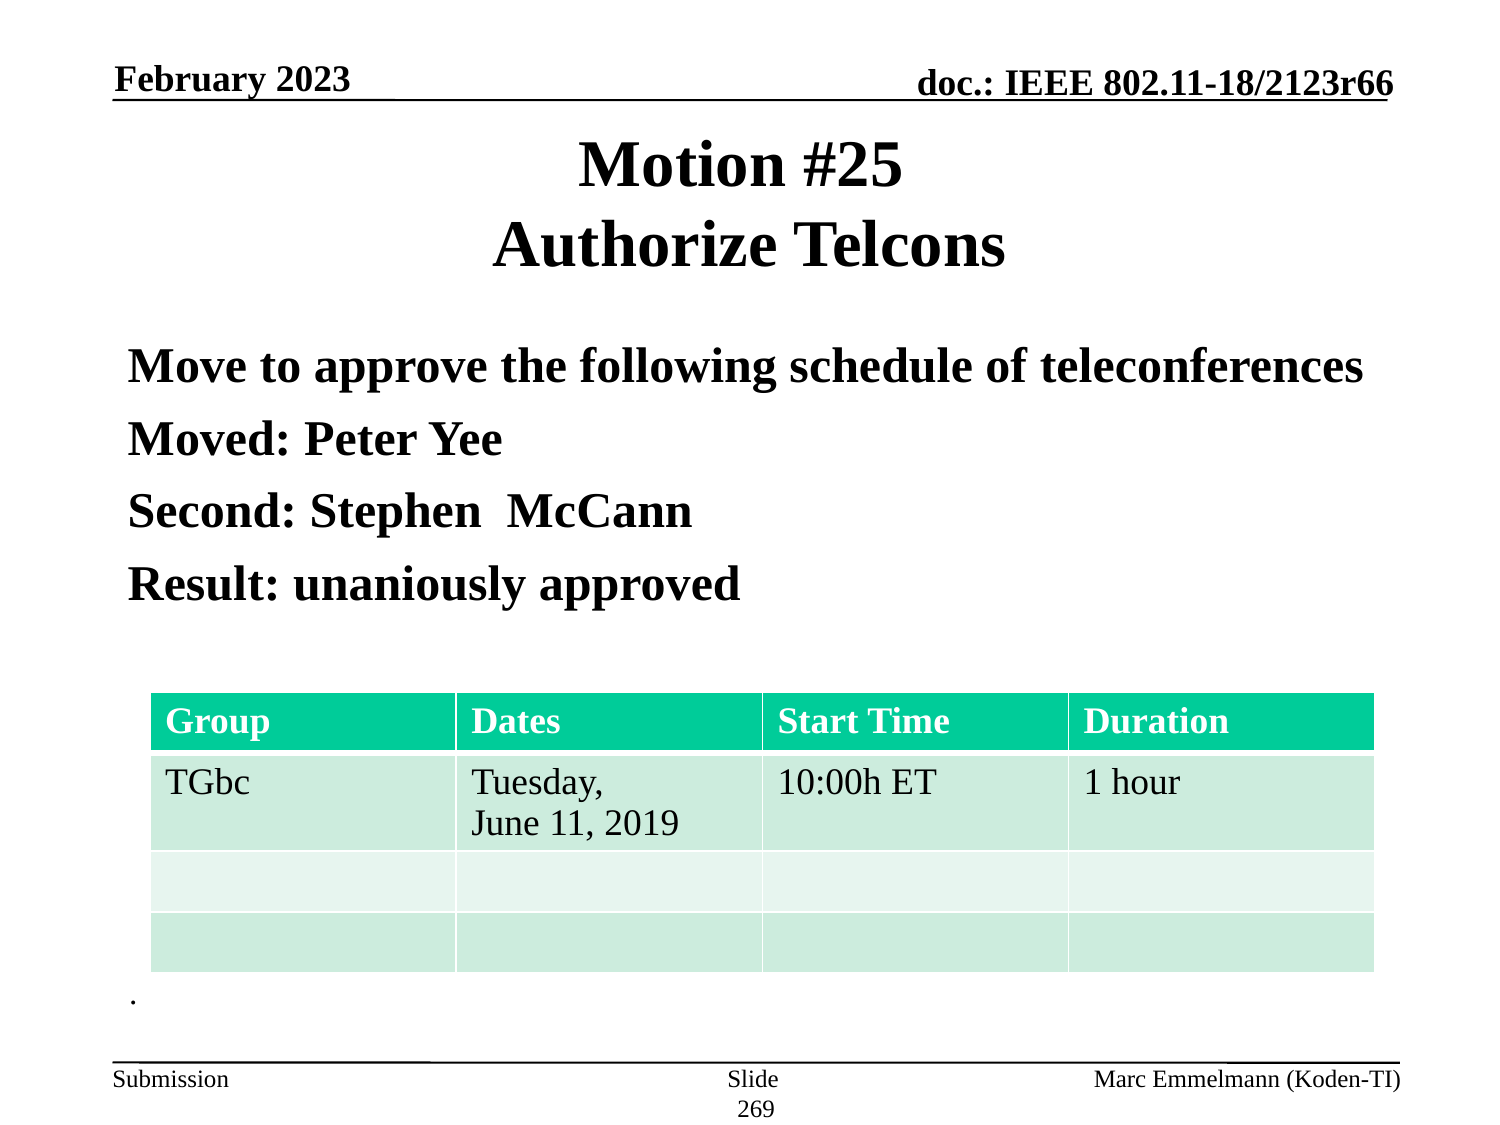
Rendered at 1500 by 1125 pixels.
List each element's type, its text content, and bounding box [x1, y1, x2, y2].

table_header Dates [457, 693, 762, 750]
list Move to approve the following schedule of teleconferences Moved: Peter Yee Second: Stephen McCann Result: unaniously approved [112, 324, 1388, 626]
table_cell [457, 913, 762, 964]
table_cell [457, 852, 762, 911]
table_cell [151, 913, 455, 964]
slide_number Slide 269 [712, 1061, 800, 1123]
table_header Start Time [763, 693, 1068, 750]
table_cell Tuesday, June 11, 2019 [457, 756, 762, 850]
table_header Duration [1069, 693, 1374, 750]
table_cell [1069, 913, 1374, 964]
table_cell TGbc [151, 756, 455, 850]
table_cell [763, 913, 1068, 964]
table_cell [1069, 852, 1374, 911]
table_cell 1 hour [1069, 756, 1374, 850]
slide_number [114, 54, 423, 100]
footer Marc Emmelmann (Koden-TI) [878, 1061, 1402, 1093]
table_cell 10:00h ET [763, 756, 1068, 850]
table_cell [151, 852, 455, 911]
text_box . [114, 964, 1375, 1019]
table_cell [763, 852, 1068, 911]
title Motion #25 Authorize Telcons [112, 112, 1388, 288]
table_header Group [151, 693, 455, 750]
